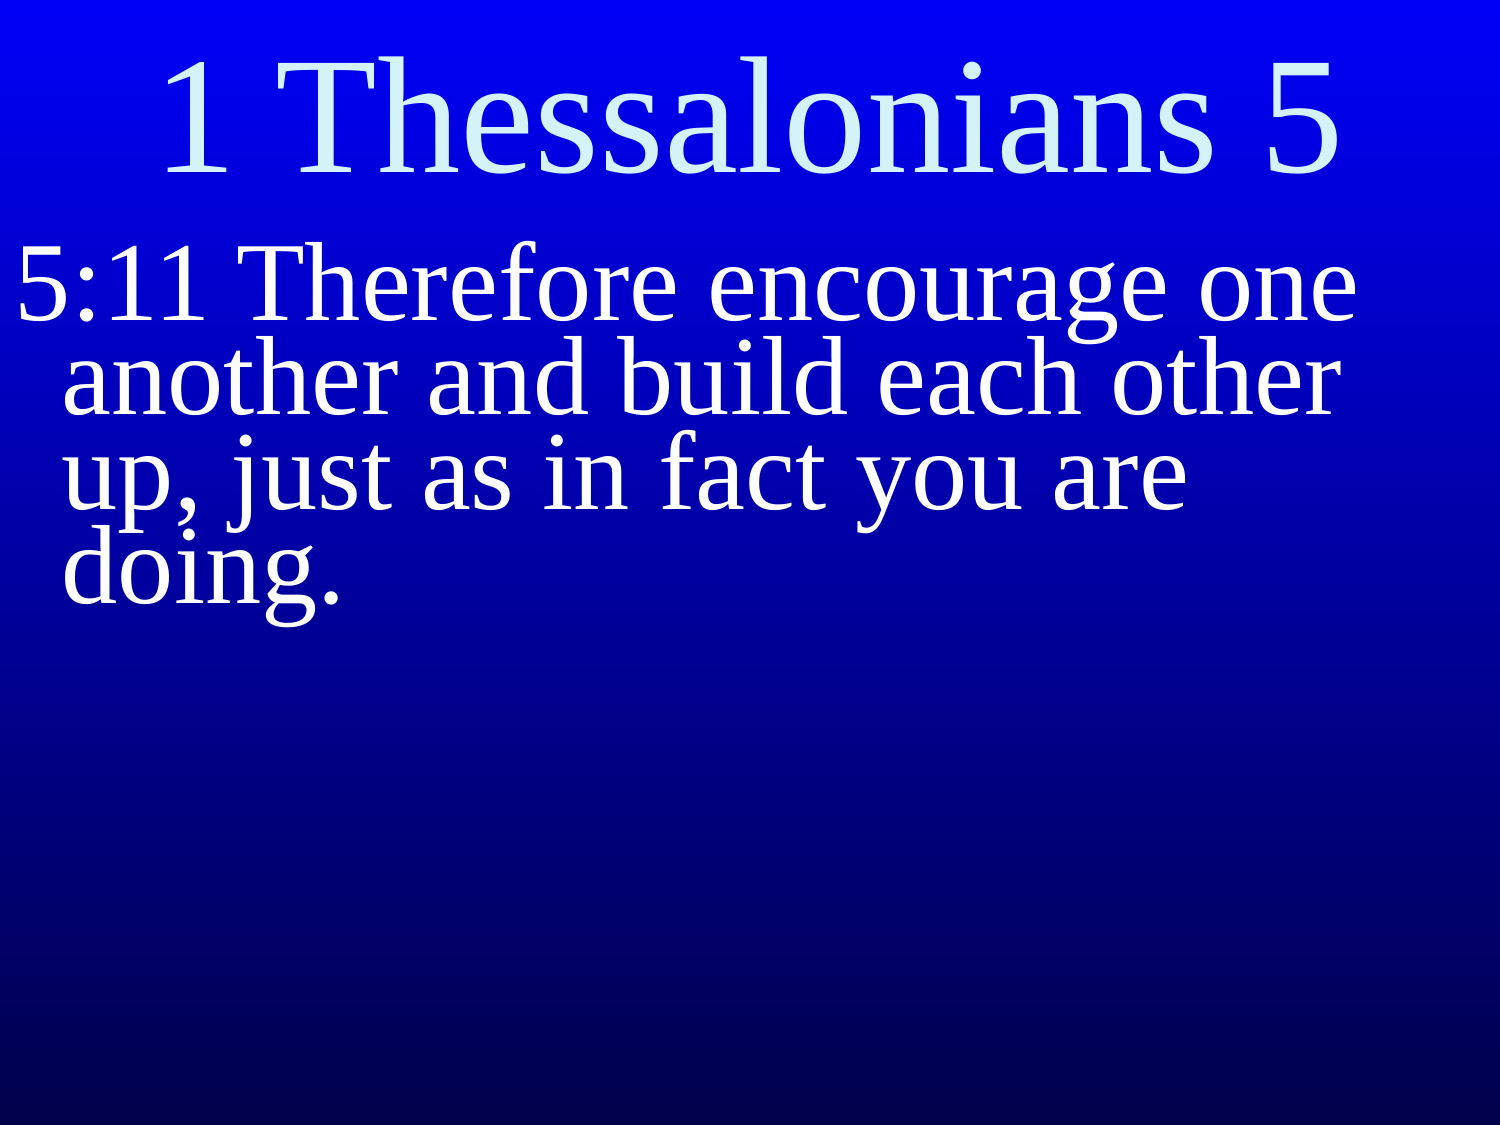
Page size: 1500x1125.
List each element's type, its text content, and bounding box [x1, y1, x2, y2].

list 5:11 Therefore encourage one another and build each other up, just as in fact you are doing. [0, 237, 1500, 1038]
title 1 Thessalonians 5 [0, 0, 1500, 237]
